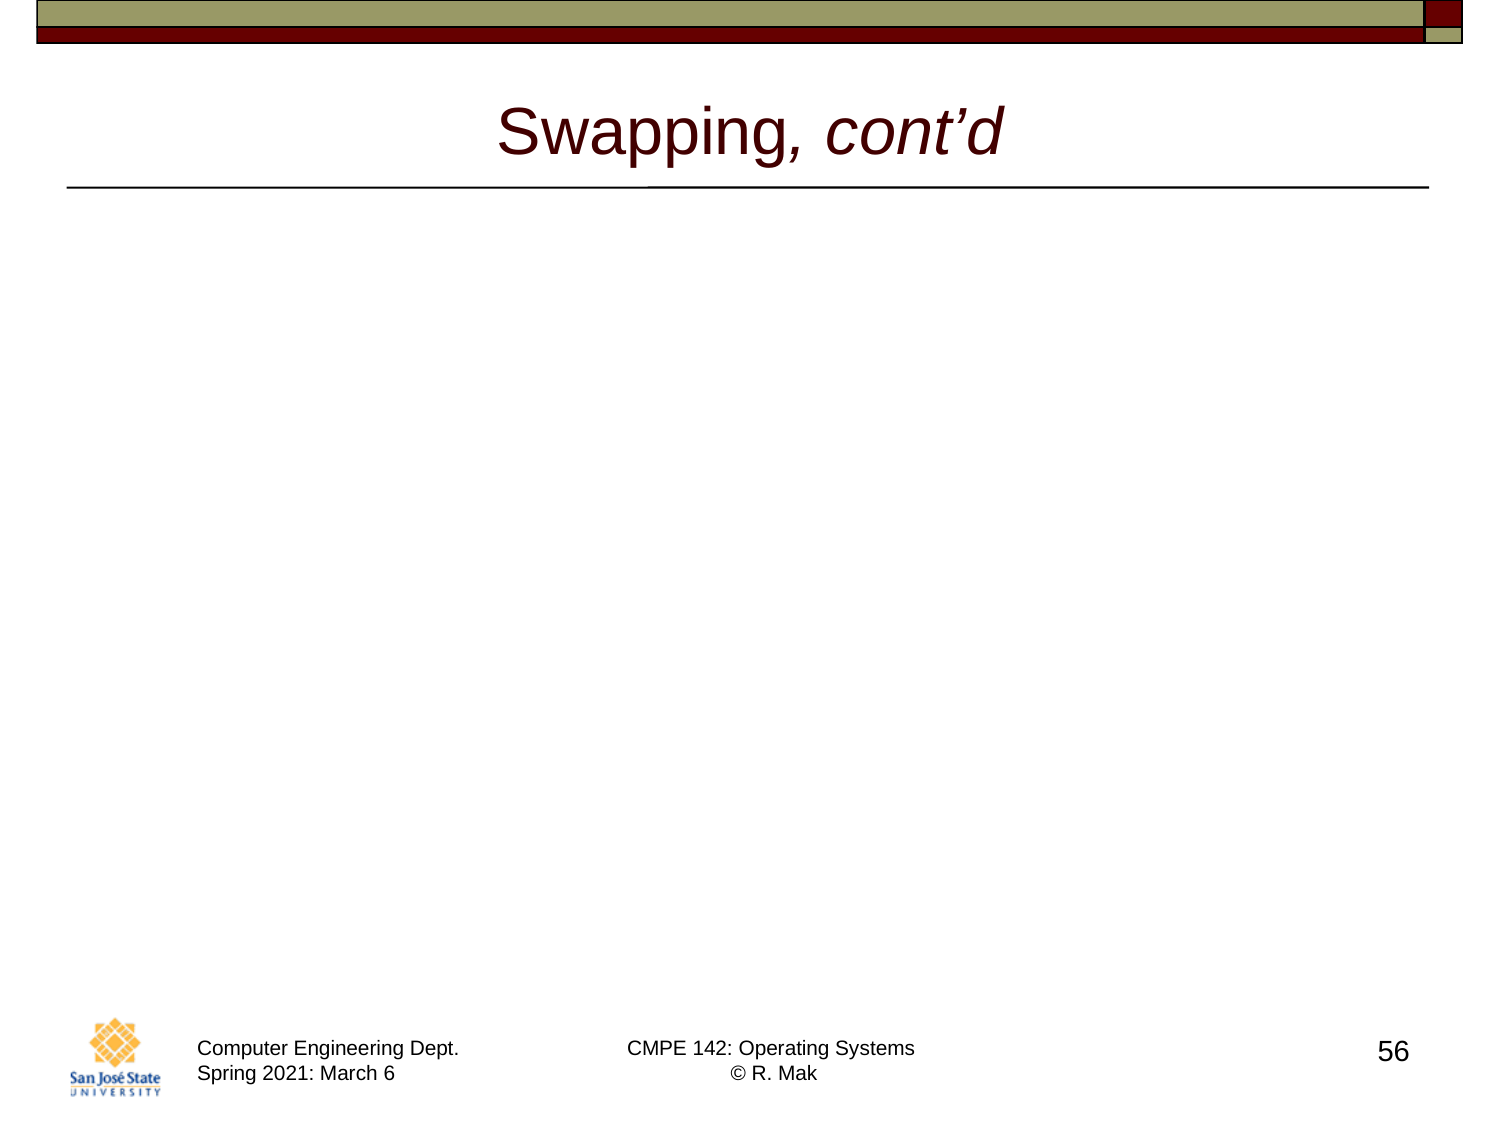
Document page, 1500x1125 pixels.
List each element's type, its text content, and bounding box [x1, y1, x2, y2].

slide_number 56 [1305, 1025, 1425, 1100]
title Swapping, cont’d [75, 67, 1425, 175]
picture [60, 1012, 166, 1112]
